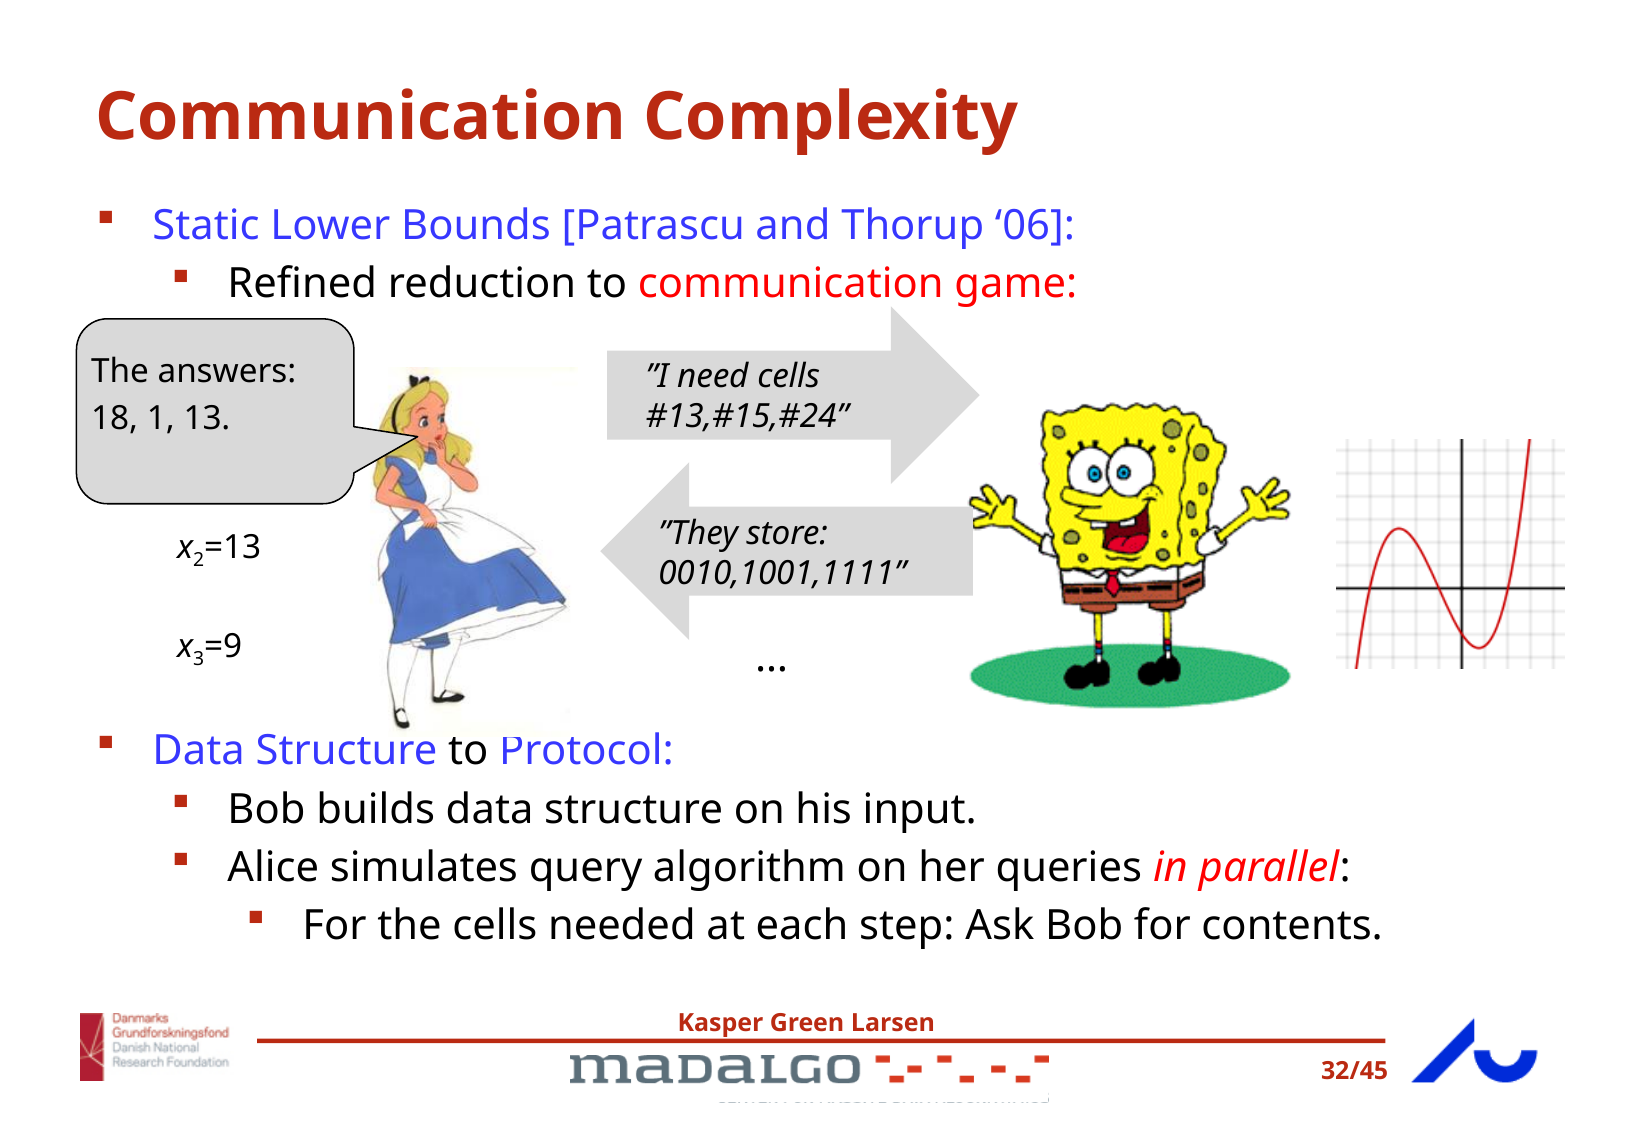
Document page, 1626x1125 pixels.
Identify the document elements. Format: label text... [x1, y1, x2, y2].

picture [351, 367, 579, 738]
picture [80, 1013, 234, 1081]
title Communication Complexity [79, 54, 1543, 171]
picture [952, 378, 1300, 728]
picture [570, 1055, 1049, 1104]
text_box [599, 461, 1041, 641]
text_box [76, 318, 429, 504]
text_box Static Lower Bounds [Patrascu and Thorup ‘06]: Refined reduction to communication game: Data Structure to Protocol: Bob builds data structure on his input. Alice simulates query algorithm on her queries in parallel: For the cells needed at each step: Ask Bob for contents. [81, 190, 1533, 971]
picture [1335, 439, 1565, 669]
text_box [606, 305, 1004, 460]
text_box … [740, 649, 947, 688]
picture [1411, 1014, 1539, 1089]
